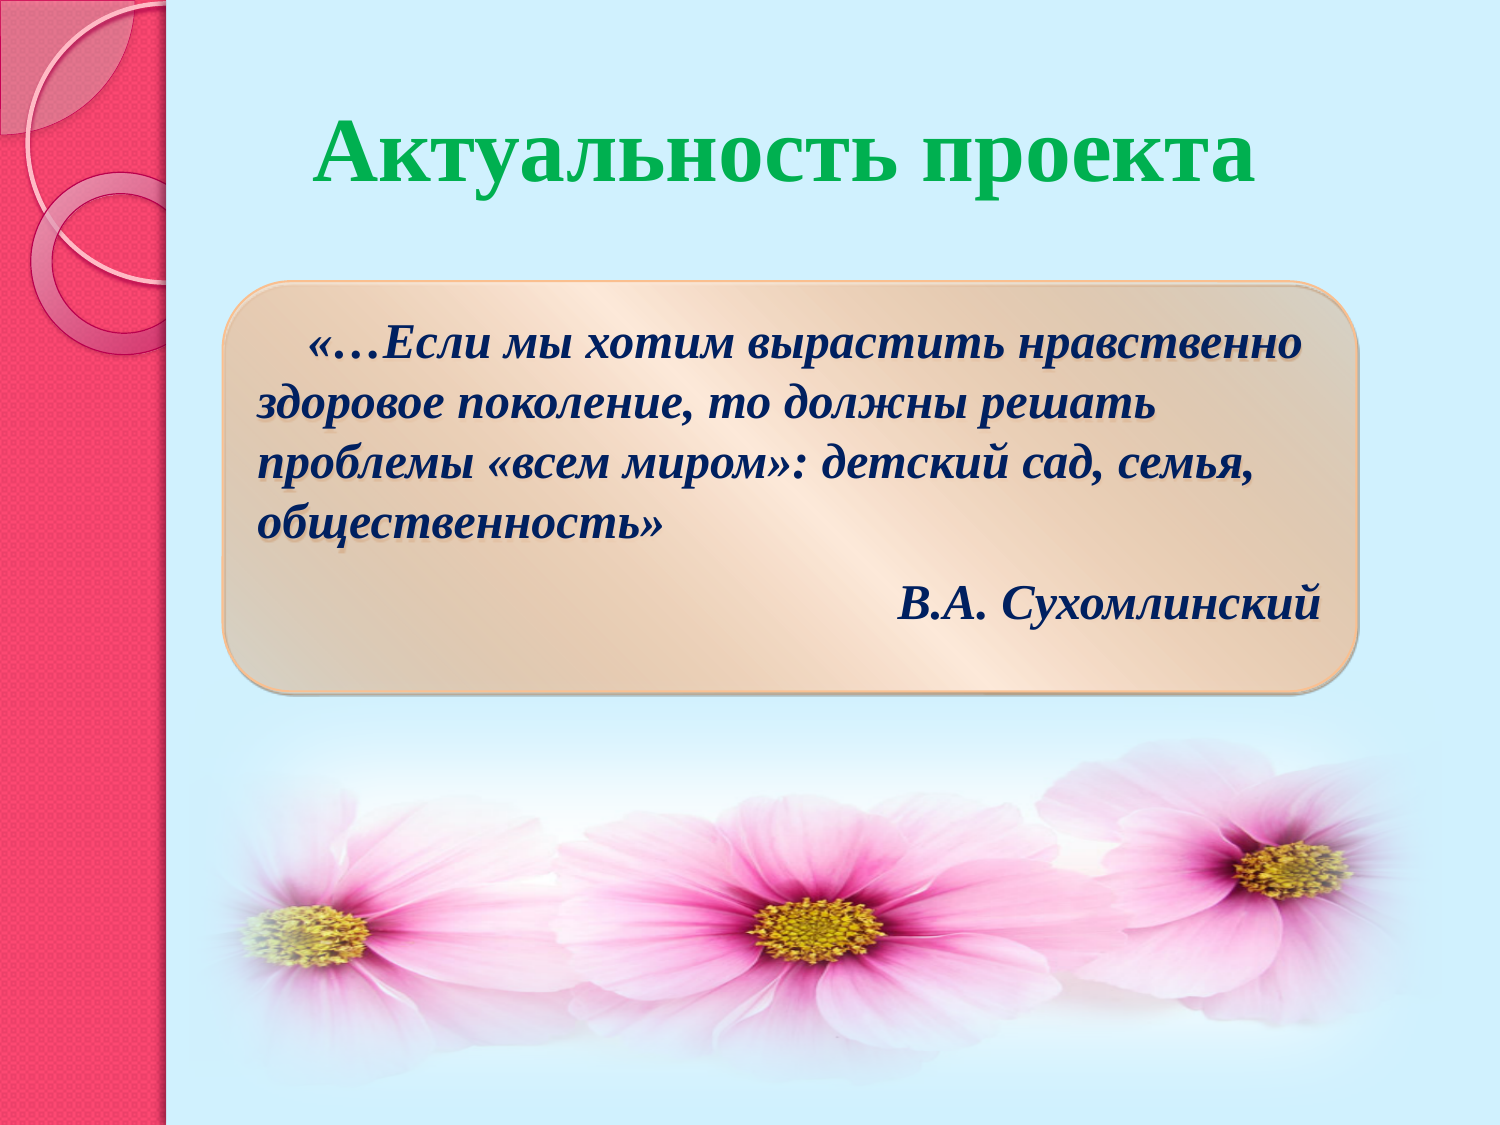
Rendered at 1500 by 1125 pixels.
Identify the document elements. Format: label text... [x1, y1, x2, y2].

text_box Актуальность проекта [297, 81, 1273, 207]
text_box «…Если мы хотим вырастить нравственно здоровое поколение, то должны решать проблемы «всем миром»: детский сад, семья, общественность» В.А. Сухомлинский [222, 281, 1357, 664]
picture [187, 667, 1442, 1125]
